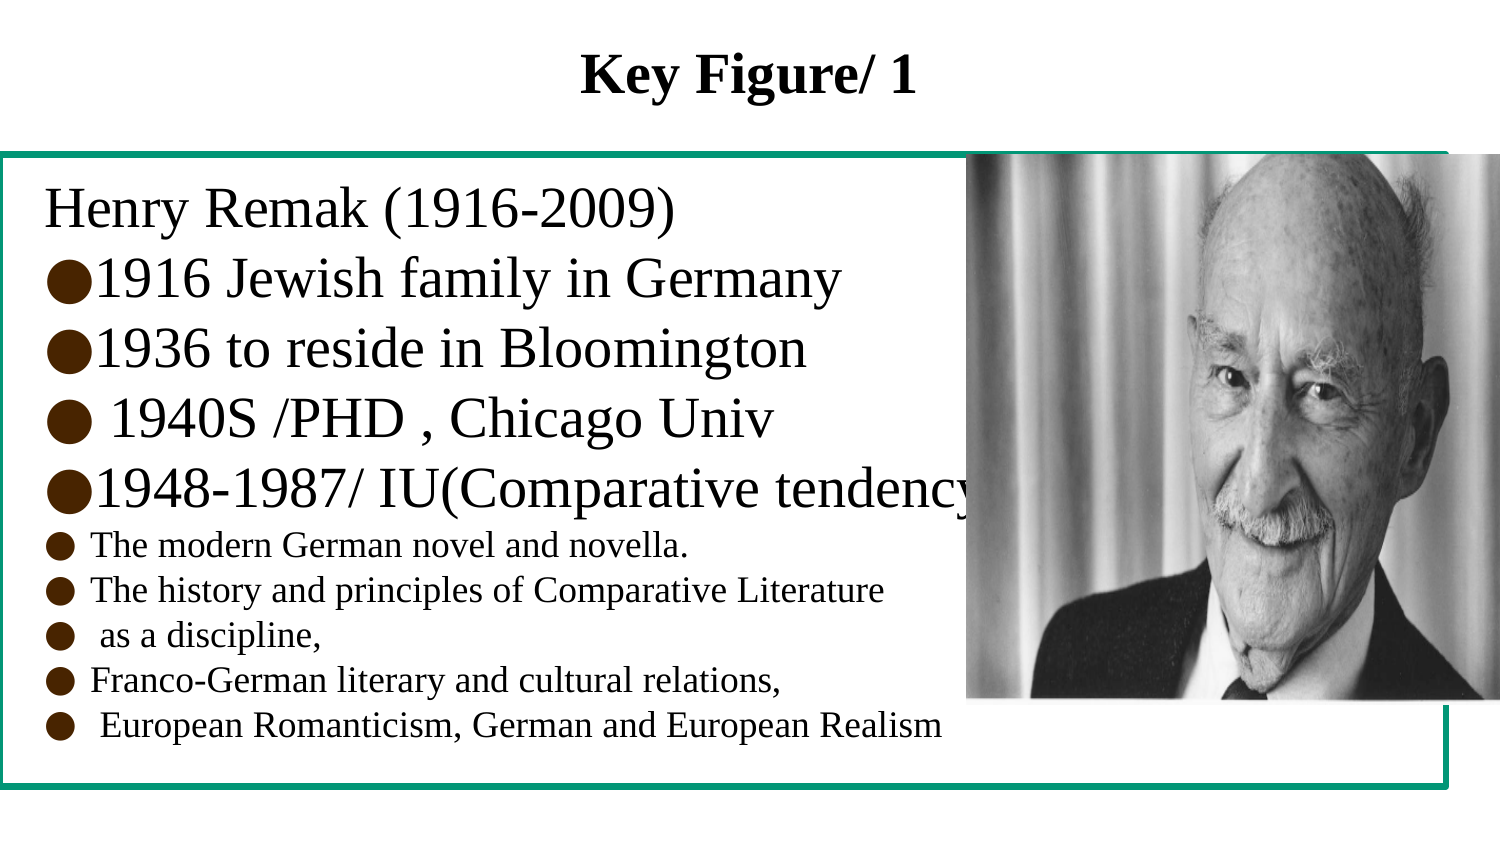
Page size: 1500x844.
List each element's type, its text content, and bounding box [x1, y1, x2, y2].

title Key Figure/ 1 [228, 20, 1272, 124]
picture [965, 154, 1500, 705]
list Henry Remak (1916-2009) 1916 Jewish family in Germany 1936 to reside in Bloomington 1940S /PHD , Chicago Univ 1948-1987/ IU(Comparative tendency) The modern German novel and novella. The history and principles of Comparative Literature as a discipline, Franco-German literary and cultural relations, European Romanticism, German and European Realism [0, 153, 1448, 789]
